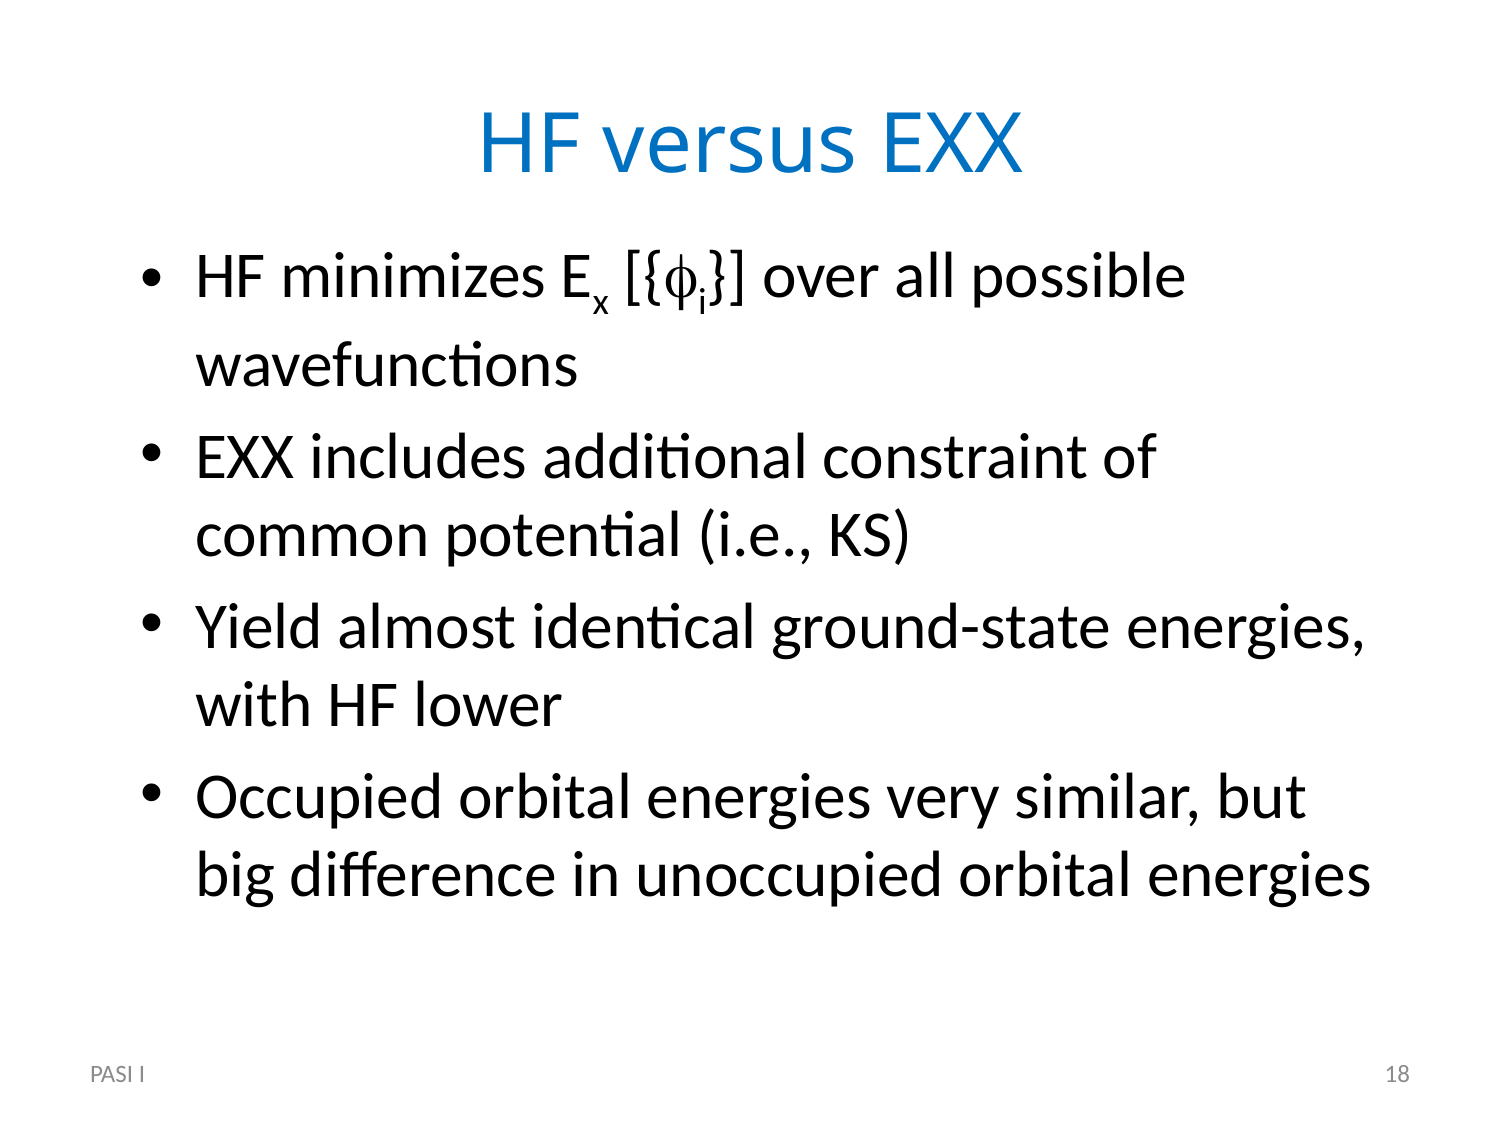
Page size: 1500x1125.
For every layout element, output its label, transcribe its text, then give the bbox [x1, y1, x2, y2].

slide_number 18 [1074, 1042, 1425, 1103]
title HF versus EXX [75, 45, 1425, 233]
slide_number PASI I [75, 1042, 425, 1103]
list HF minimizes Ex [{fi}] over all possible wavefunctions EXX includes additional constraint of common potential (i.e., KS) Yield almost identical ground-state energies, with HF lower Occupied orbital energies very similar, but big difference in unoccupied orbital energies [125, 224, 1400, 1000]
